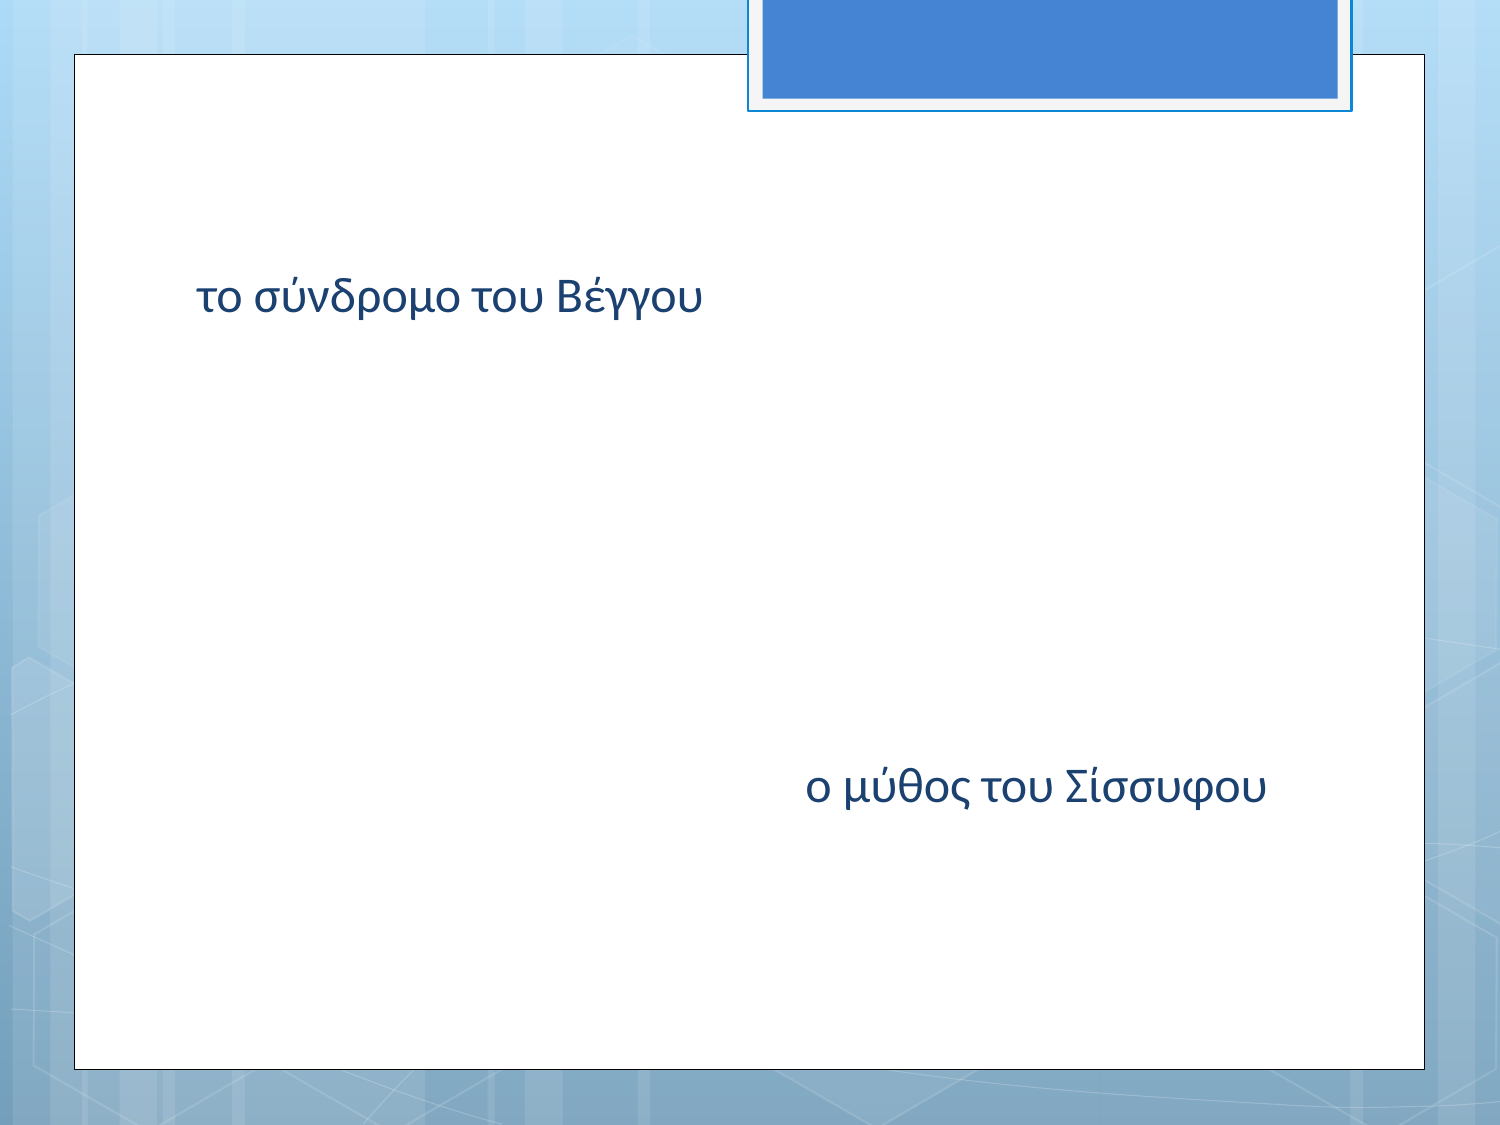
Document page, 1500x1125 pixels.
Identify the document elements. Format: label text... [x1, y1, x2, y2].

list το σύνδρομο του Βέγγου ο μύθος του Σίσσυφου [171, 255, 1283, 831]
